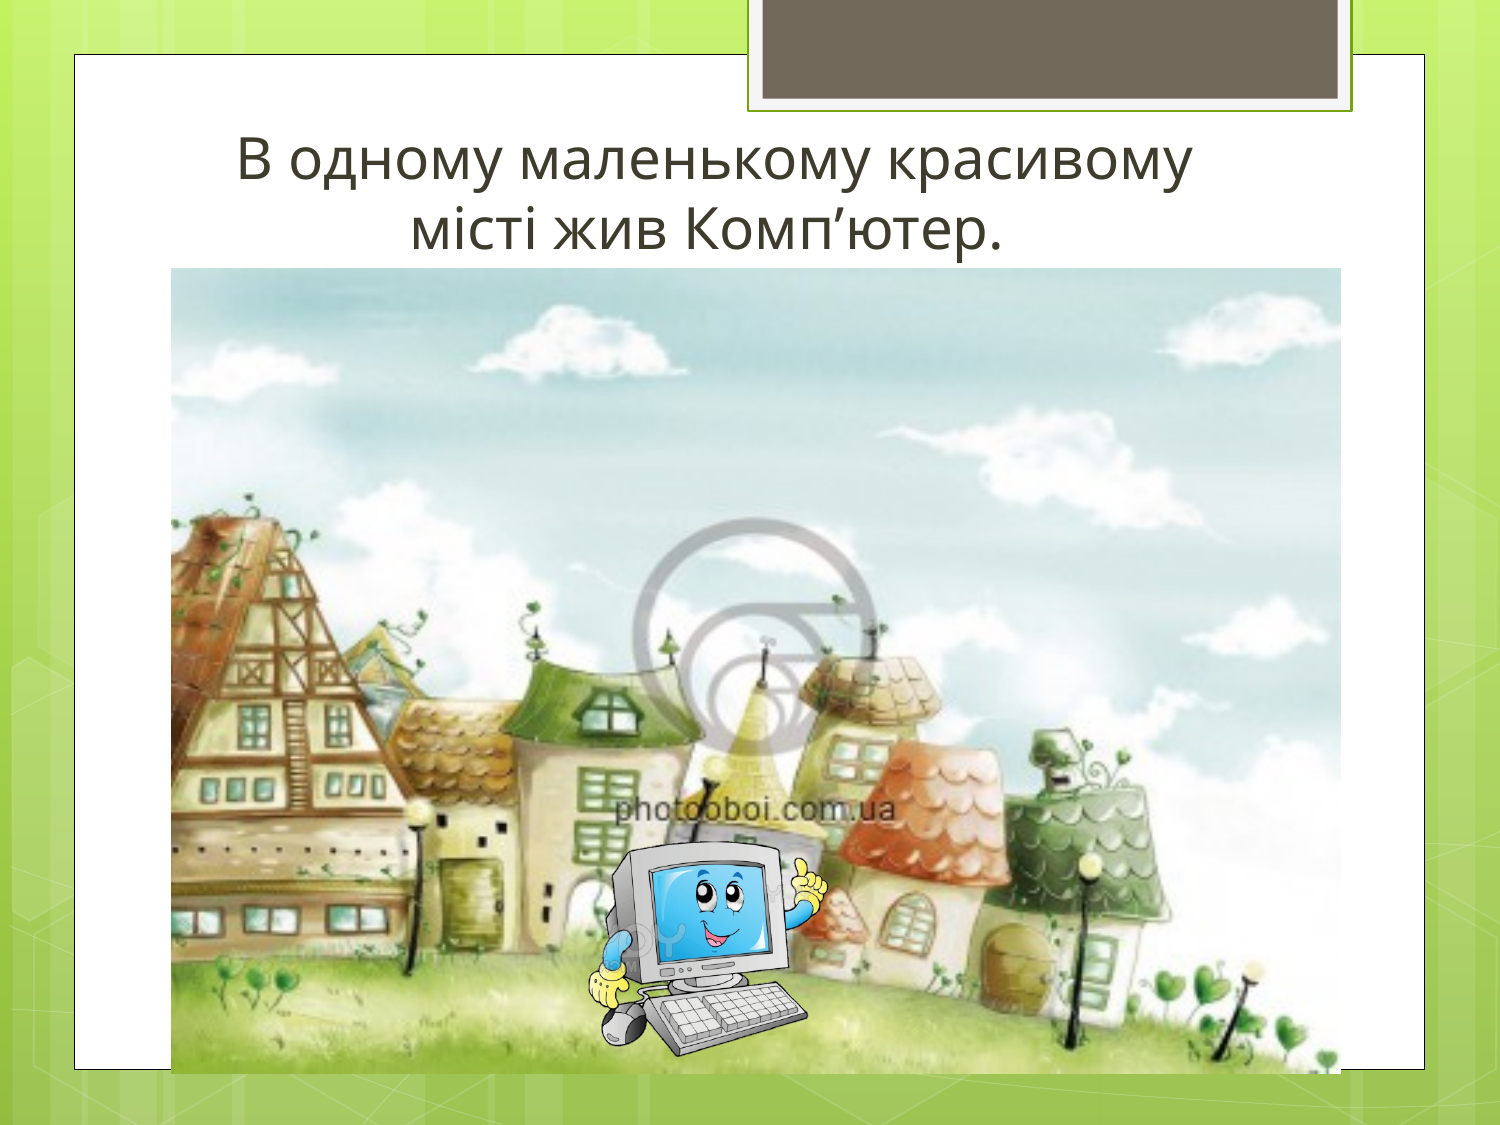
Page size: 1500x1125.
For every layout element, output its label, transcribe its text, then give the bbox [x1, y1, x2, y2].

list В одному маленькому красивому місті жив Комп’ютер. [152, 113, 1265, 362]
picture [170, 268, 1341, 1074]
